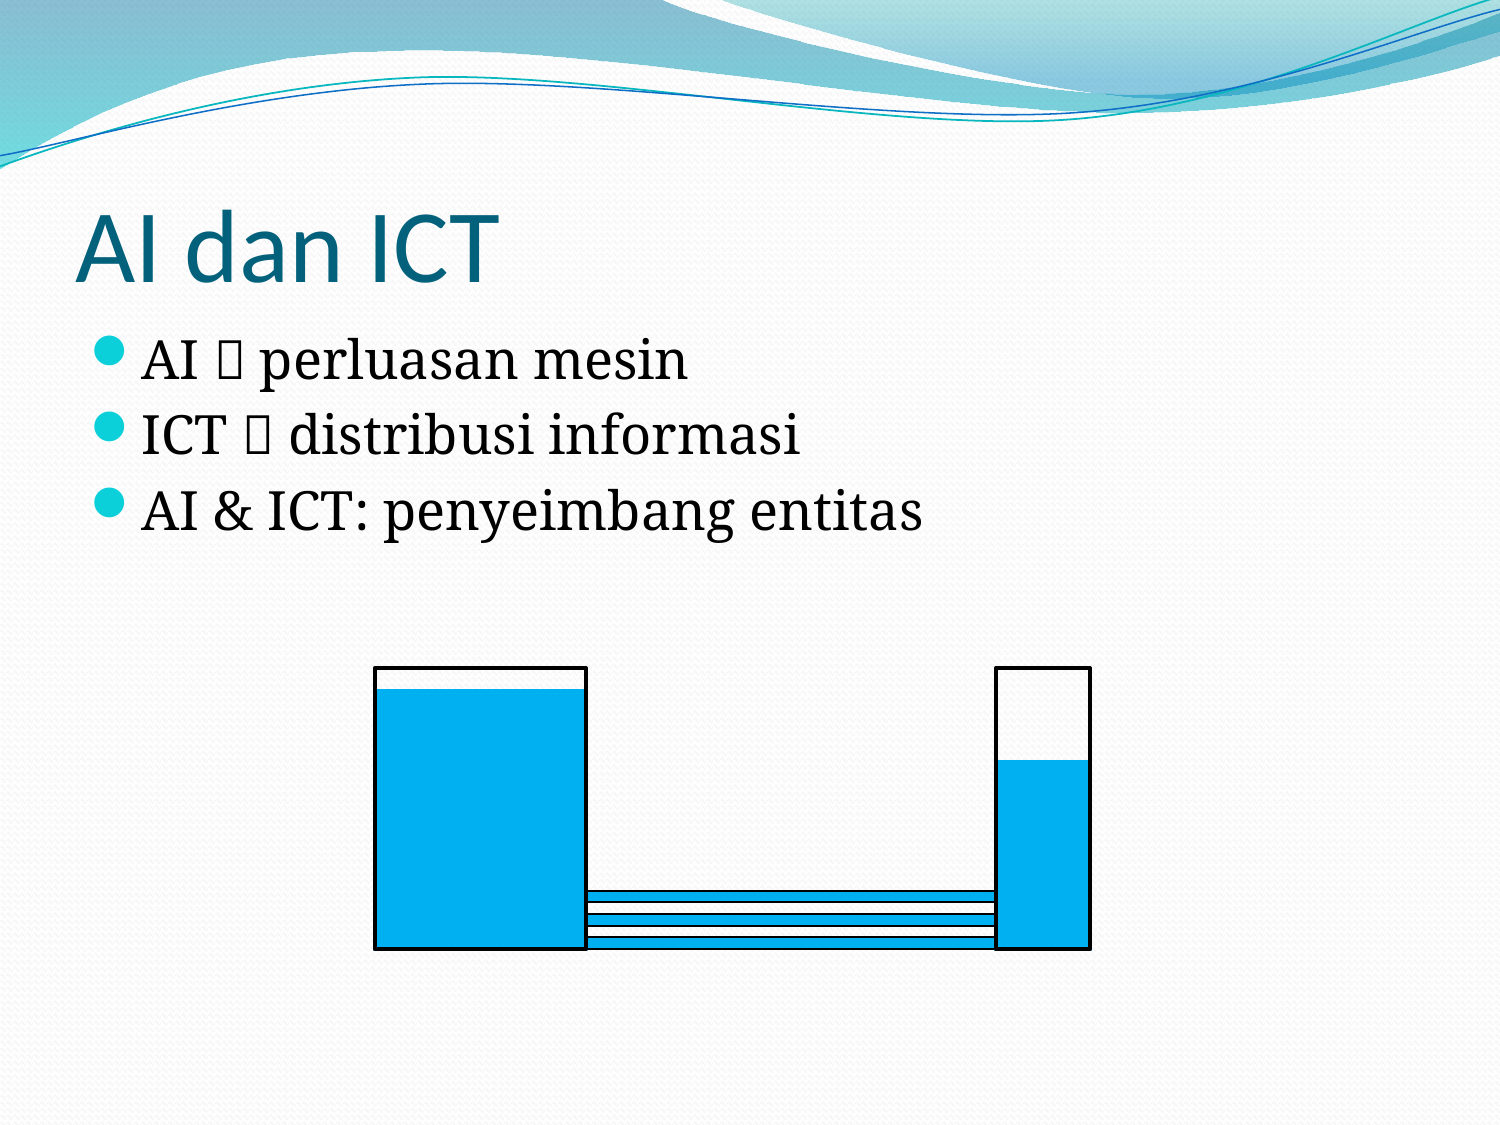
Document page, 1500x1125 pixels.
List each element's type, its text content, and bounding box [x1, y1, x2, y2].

text_box [373, 666, 588, 951]
text_box [994, 666, 1092, 951]
title AI dan ICT [74, 115, 1426, 304]
list AI  perluasan mesin ICT  distribusi informasi AI & ICT: penyeimbang entitas [74, 317, 1426, 1038]
